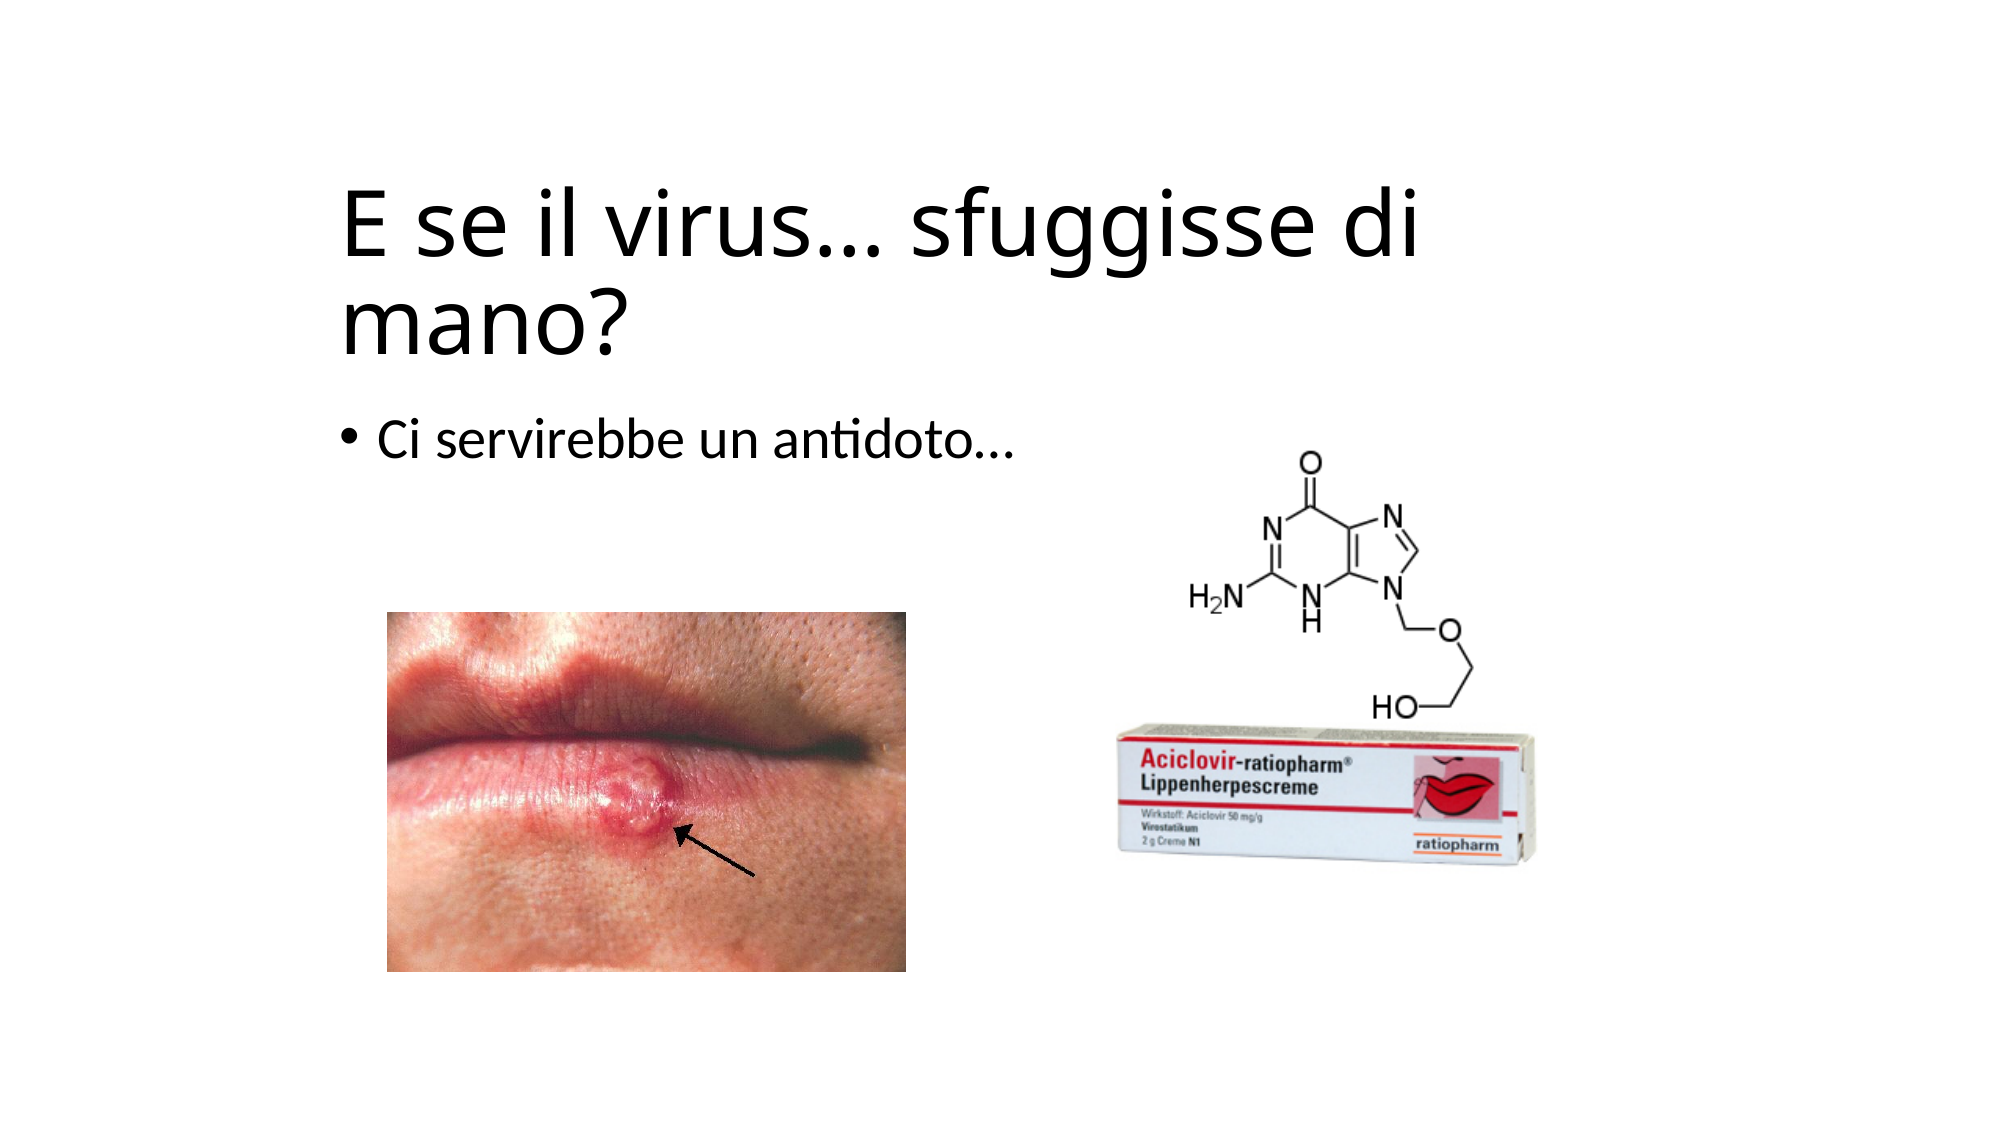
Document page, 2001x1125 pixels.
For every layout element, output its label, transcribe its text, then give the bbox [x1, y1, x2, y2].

title E se il virus… sfuggisse di mano? [324, 182, 1674, 369]
list Ci servirebbe un antidoto… [324, 400, 1674, 1125]
picture [387, 612, 906, 973]
picture [1115, 437, 1538, 1008]
